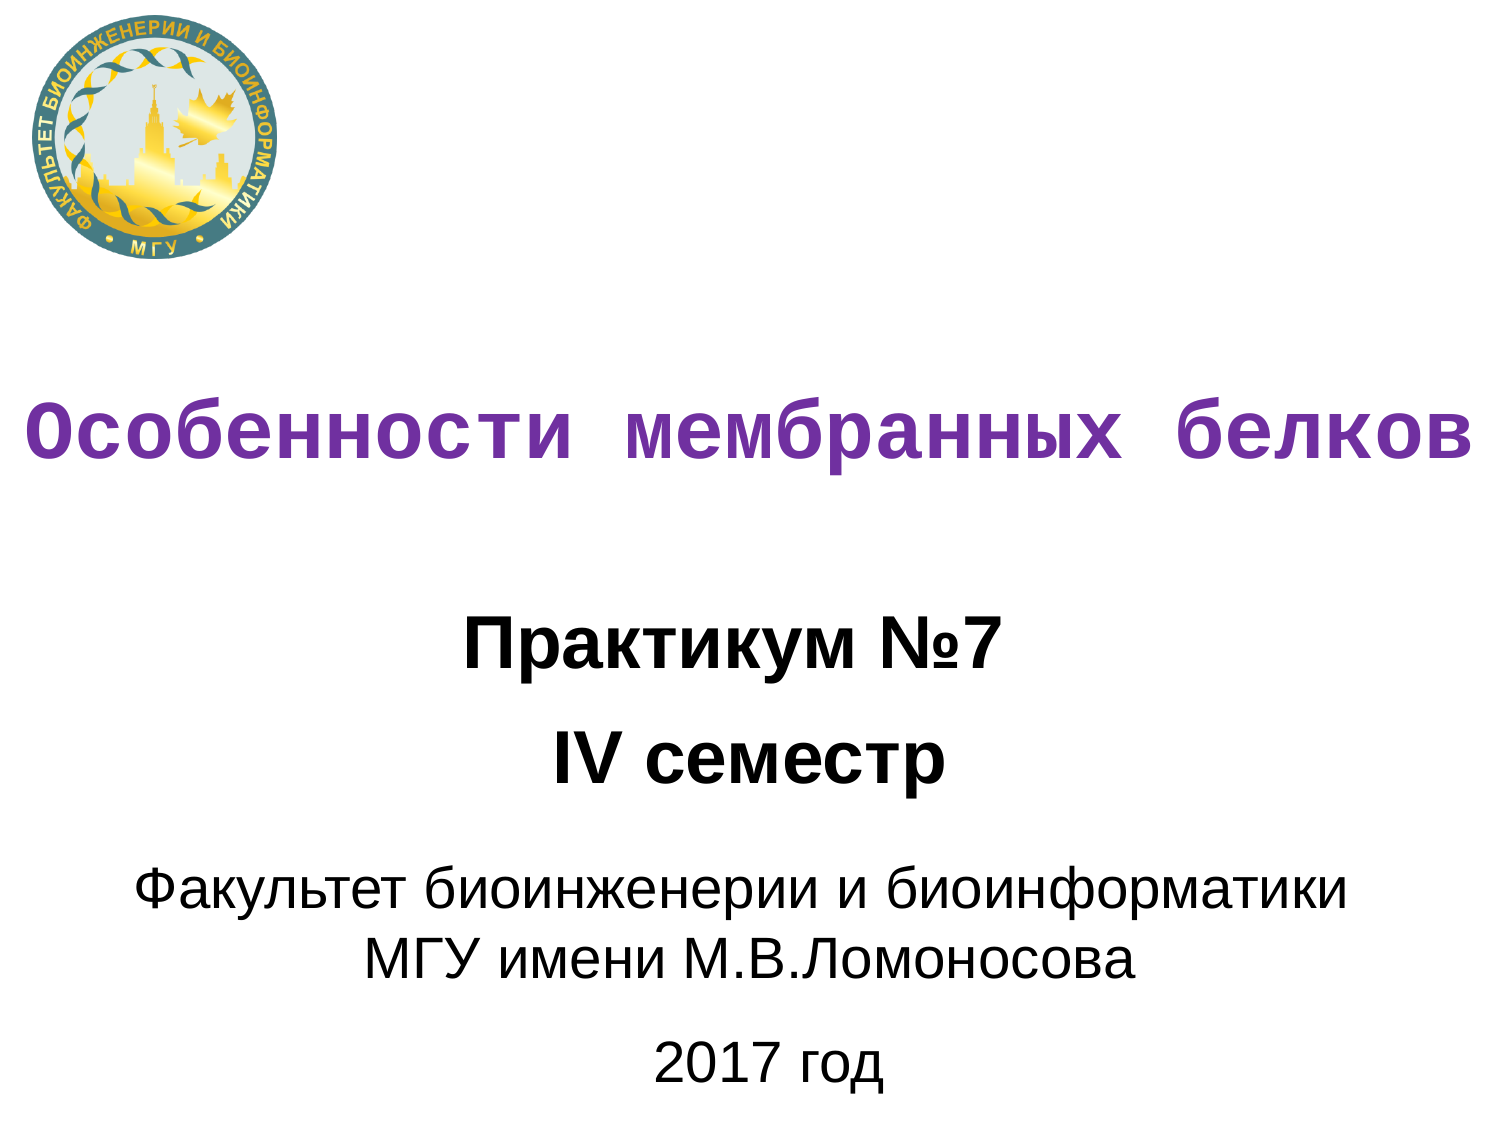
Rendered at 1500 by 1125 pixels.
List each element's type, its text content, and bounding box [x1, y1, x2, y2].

text_box 2017 год [550, 1016, 988, 1102]
text_box Практикум №7 [431, 586, 1035, 691]
picture [32, 15, 277, 259]
text_box Особенности мембранных белков [0, 296, 1500, 554]
text_box Факультет биоинженерии и биоинформатики МГУ имени М.В.Ломоносова [55, 842, 1445, 998]
text_box IV семестр [531, 700, 969, 806]
